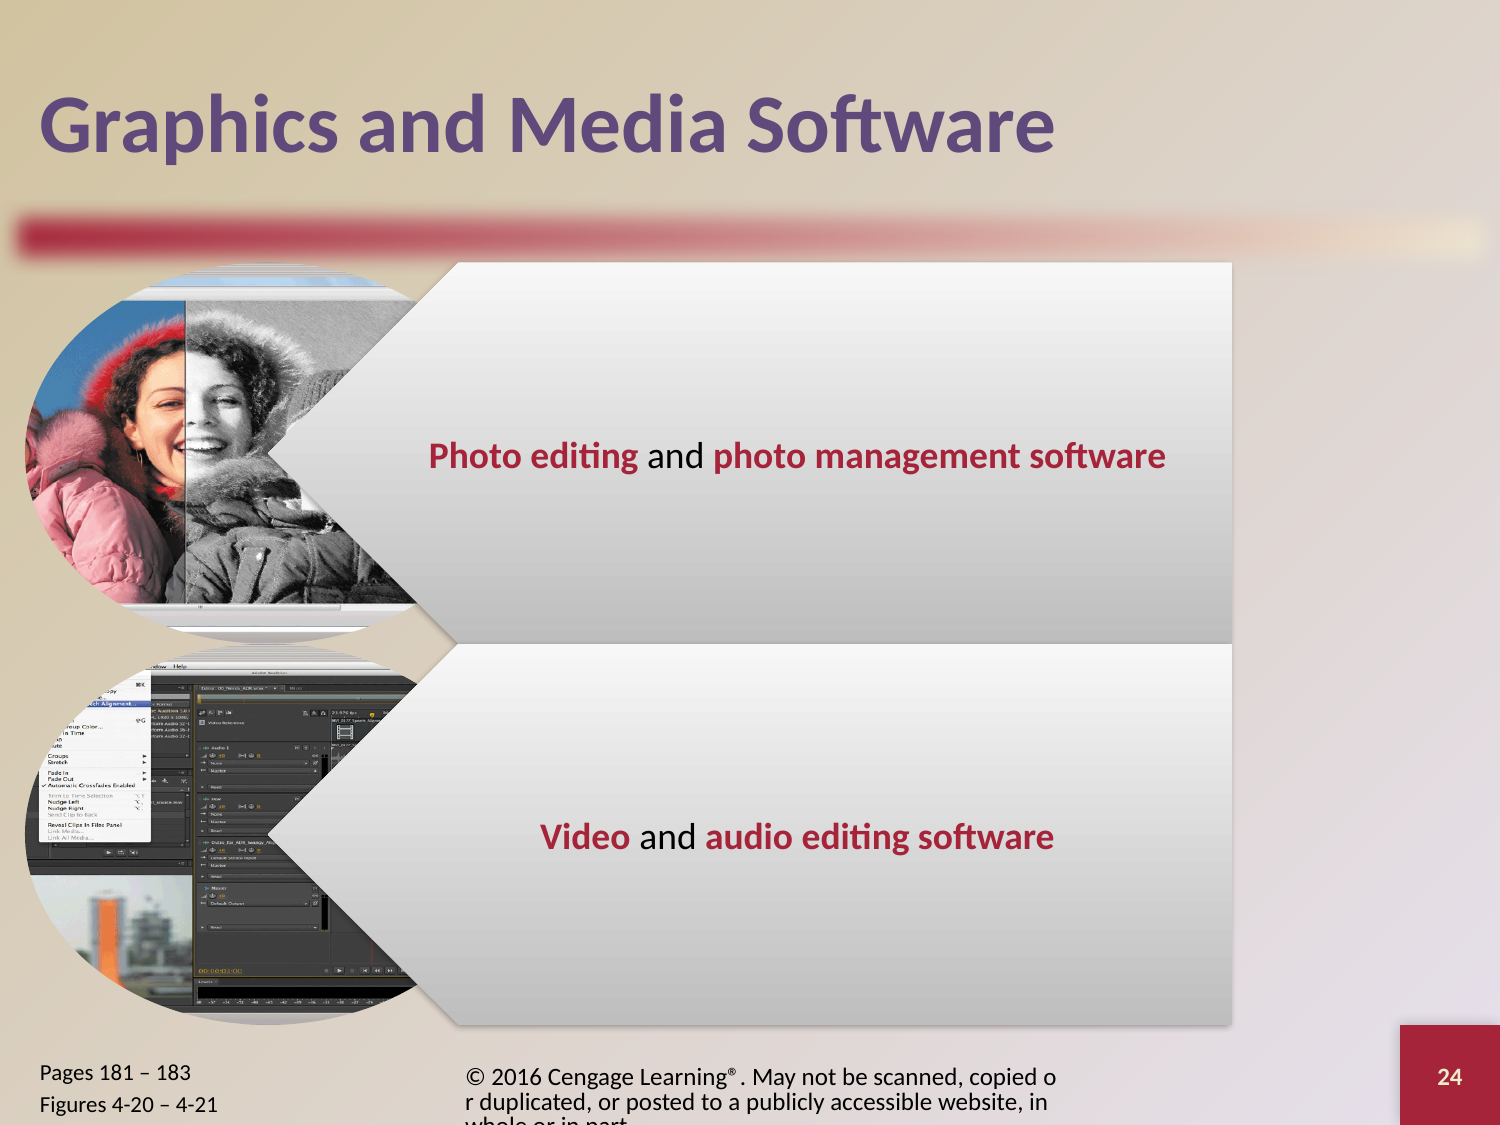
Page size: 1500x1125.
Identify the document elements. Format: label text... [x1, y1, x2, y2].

footer © 2016 Cengage Learning®. May not be scanned, copied or duplicated, or posted to a publicly accessible website, in whole or in part. [450, 1037, 1075, 1113]
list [24, 262, 1476, 1026]
list Pages 181 – 183 Figures 4-20 – 4-21 [24, 1050, 300, 1125]
title Graphics and Media Software [24, 24, 1475, 213]
slide_number 24 [1400, 1025, 1500, 1125]
